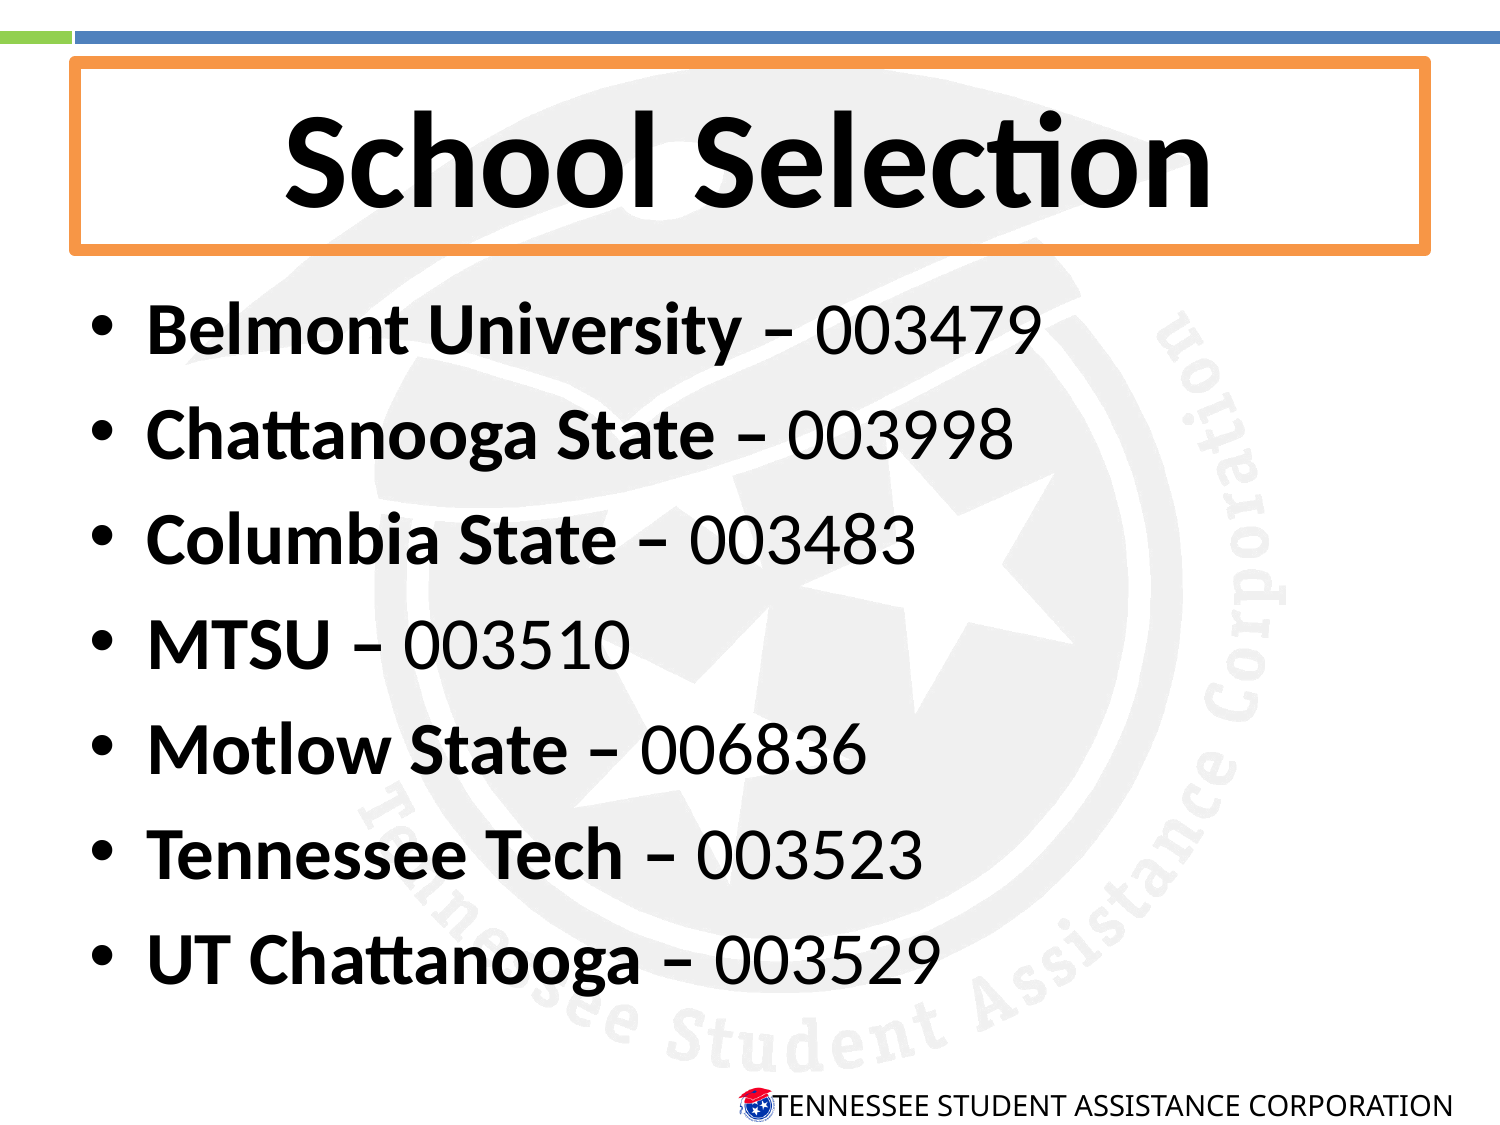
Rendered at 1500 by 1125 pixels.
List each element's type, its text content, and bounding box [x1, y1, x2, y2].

picture [737, 1113, 775, 1122]
text_box School Selection [74, 62, 1425, 250]
text_box Belmont University – 003479 Chattanooga State – 003998 Columbia State – 003483 MTSU – 003510 Motlow State – 006836 Tennessee Tech – 003523 UT Chattanooga – 003529 [74, 272, 1425, 1113]
